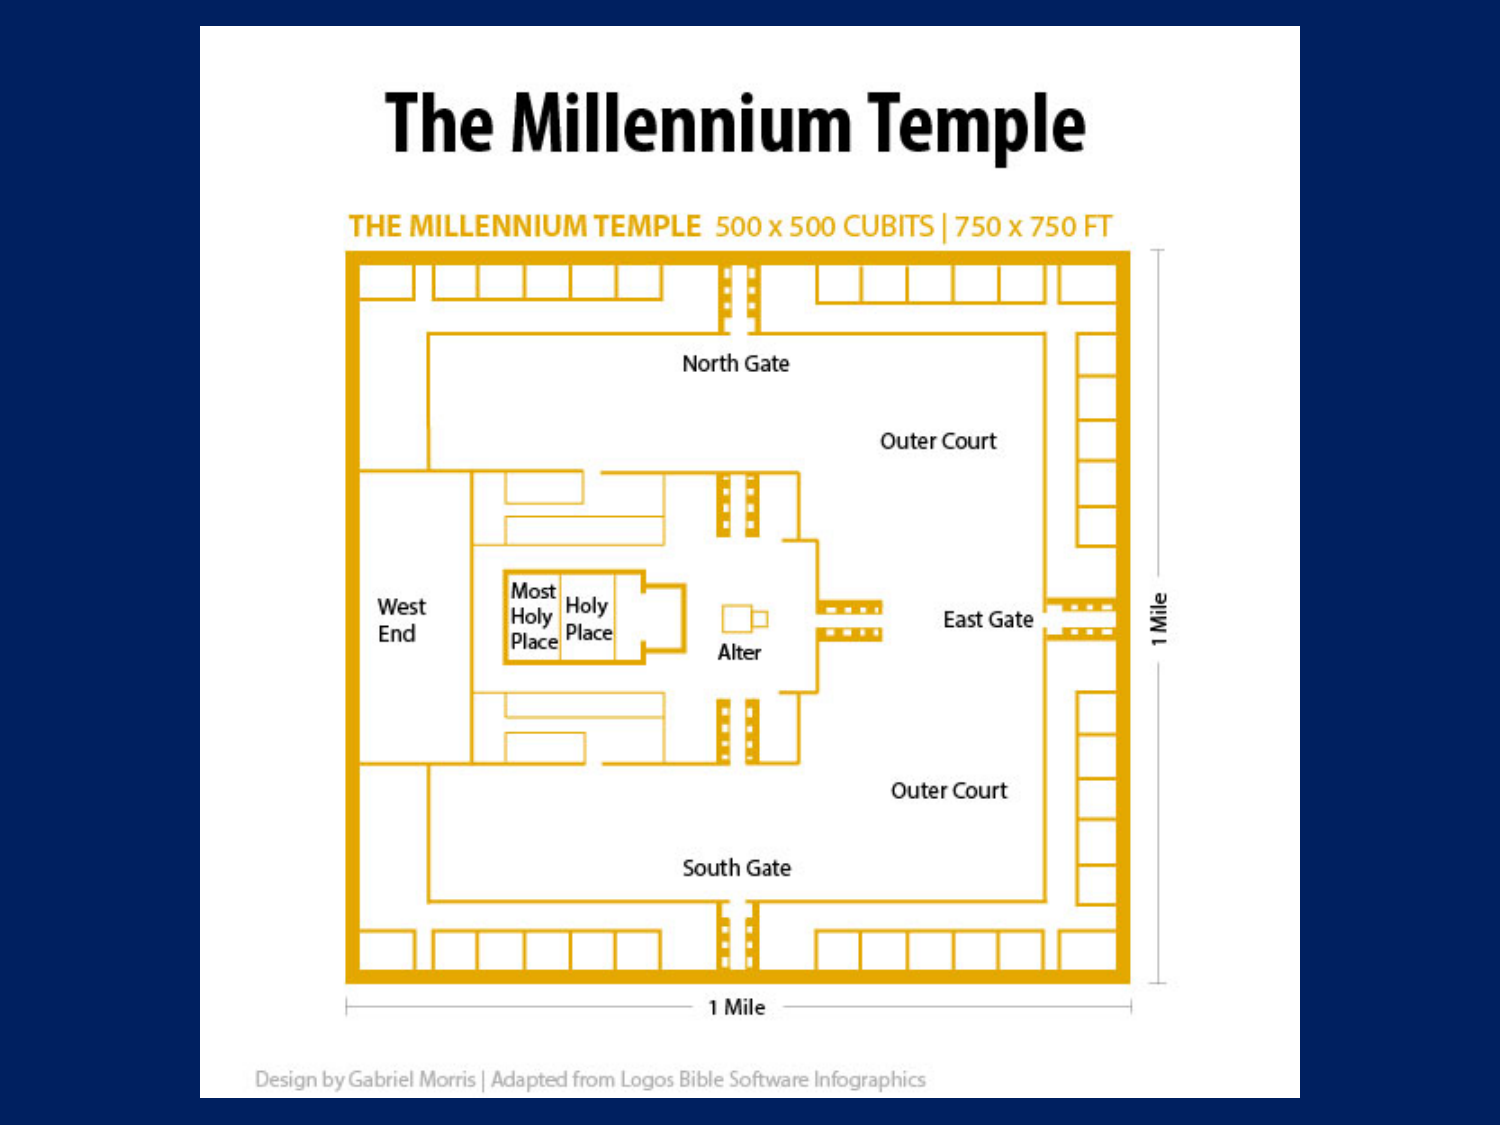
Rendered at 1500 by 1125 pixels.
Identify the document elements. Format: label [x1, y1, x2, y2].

picture [199, 26, 1301, 1099]
